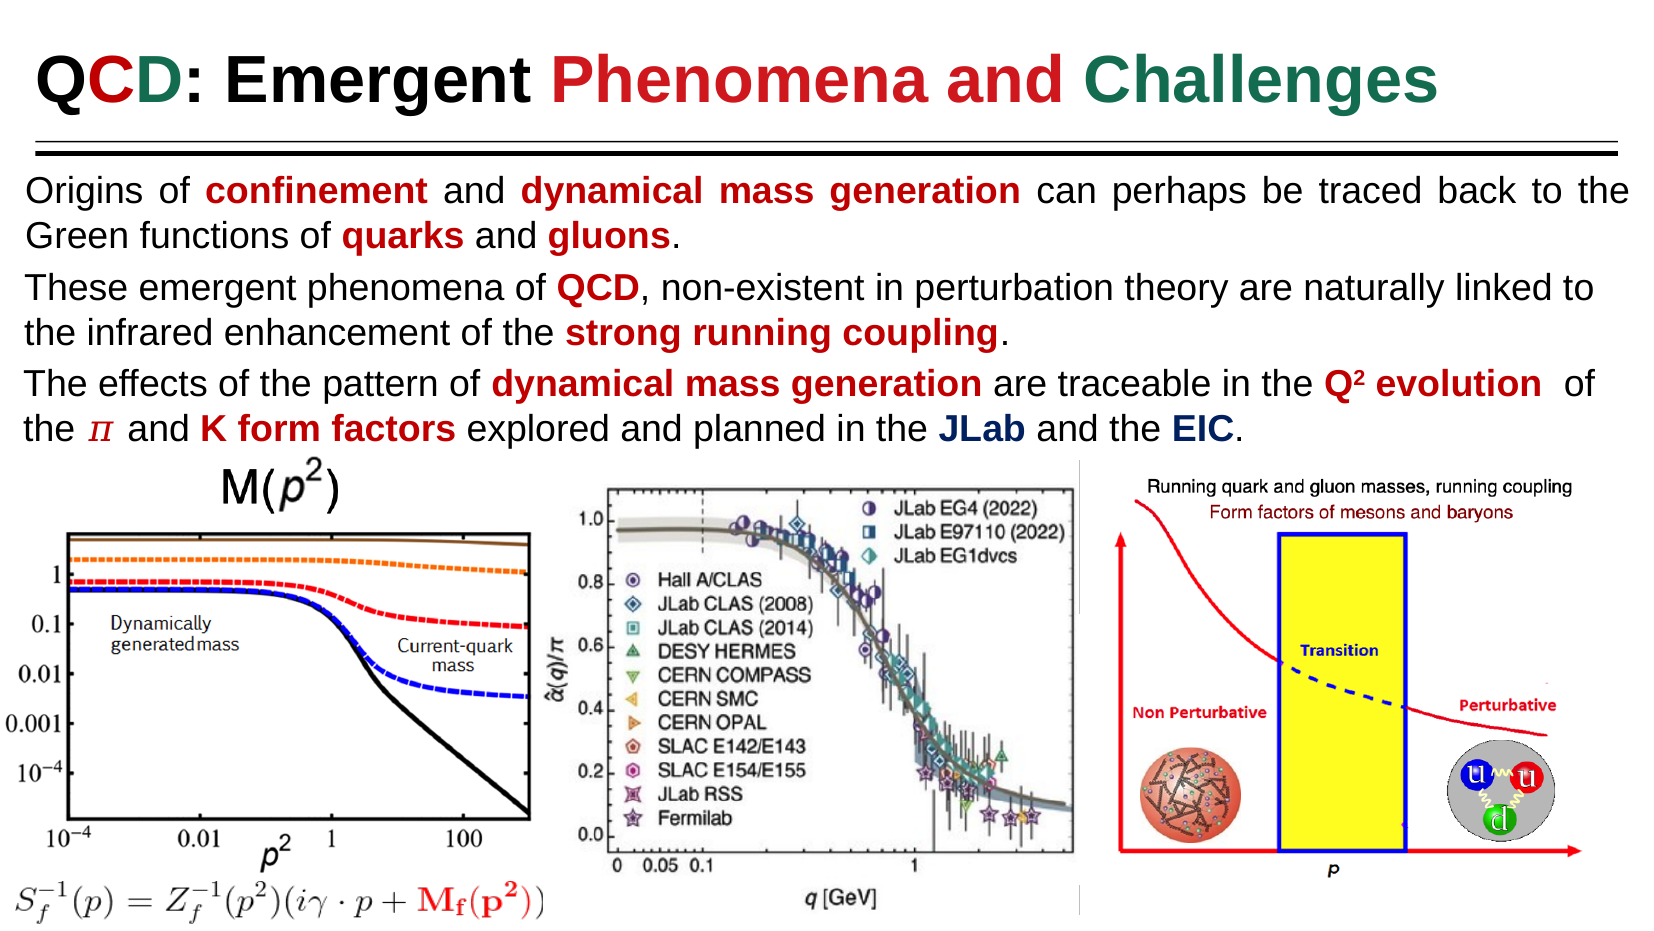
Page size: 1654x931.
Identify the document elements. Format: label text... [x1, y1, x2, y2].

picture [15, 459, 1080, 924]
picture [1103, 468, 1595, 882]
picture [2, 450, 542, 876]
text_box The effects of the pattern of dynamical mass generation are traceable in the Q2 evolution of the 𝜋 and K form factors explored and planned in the JLab and the EIC. [8, 351, 1650, 450]
text_box QCD: Emergent Phenomena and Challenges [35, 0, 1575, 140]
text_box Origins of confinement and dynamical mass generation can perhaps be traced back to the Green functions of quarks and gluons. [24, 166, 1630, 255]
text_box These emergent phenomena of QCD, non-existent in perturbation theory are naturally linked to the infrared enhancement of the strong running coupling. [9, 255, 1652, 353]
